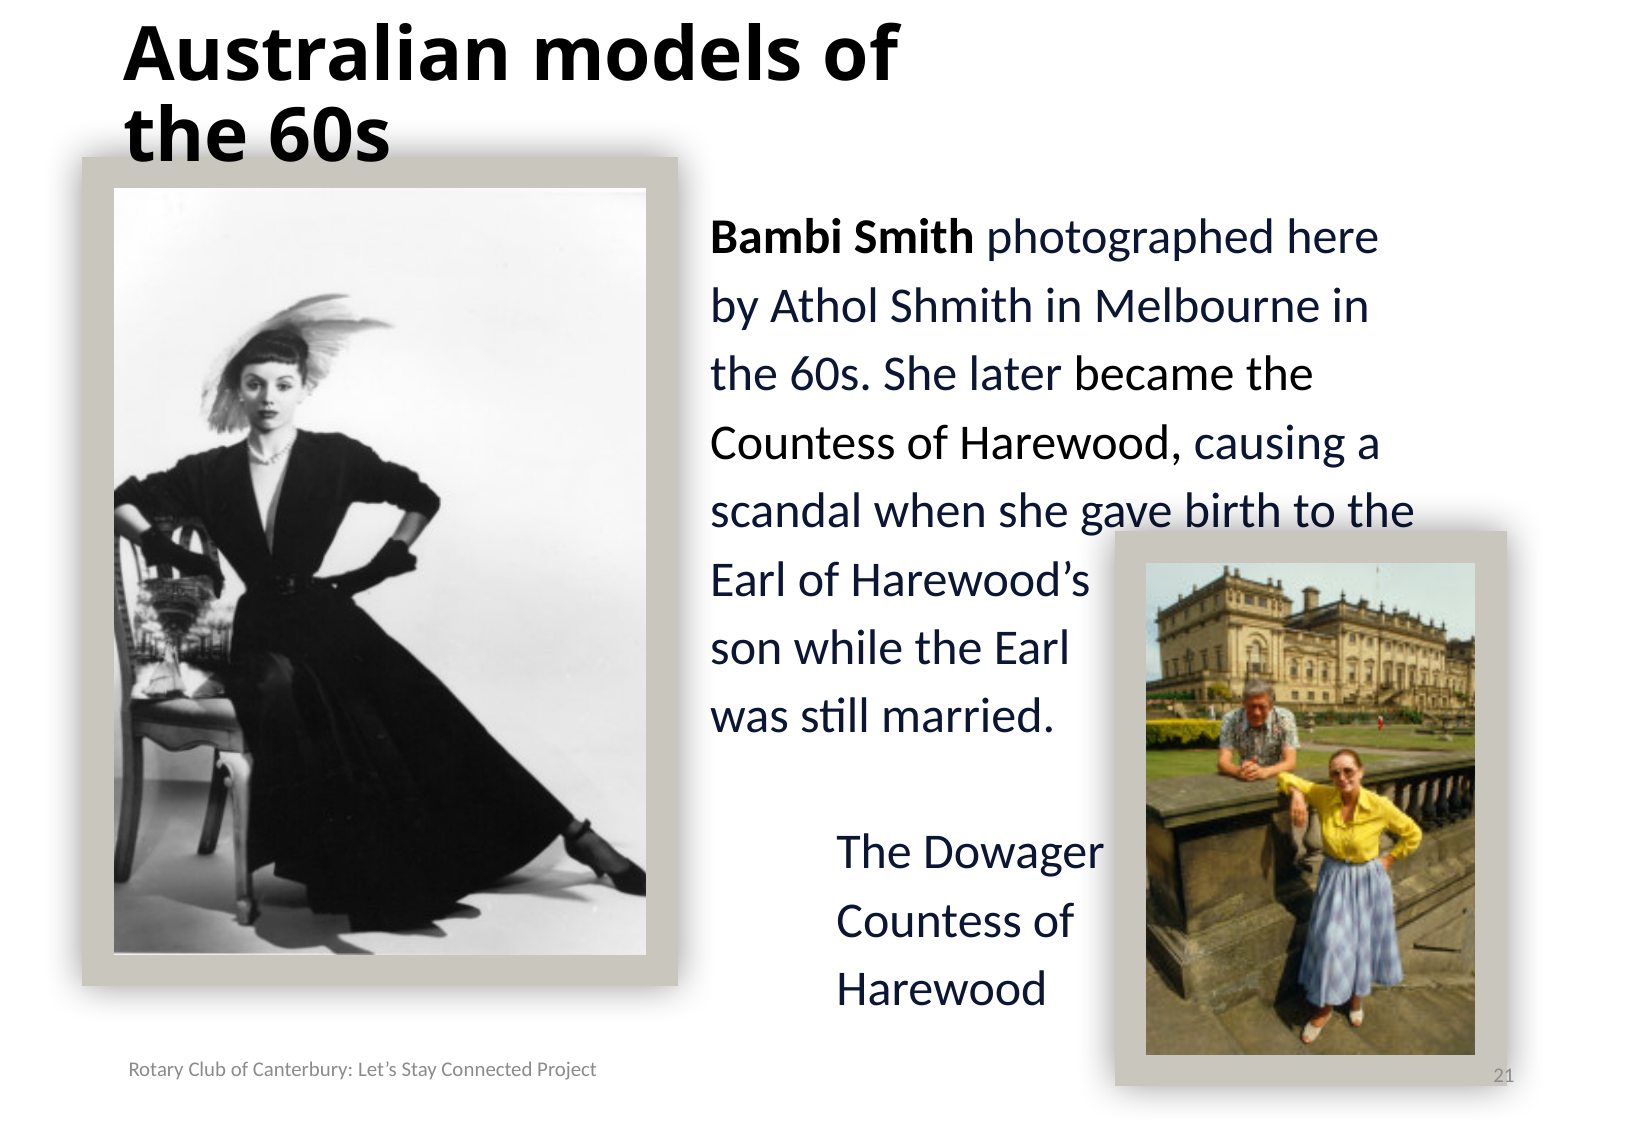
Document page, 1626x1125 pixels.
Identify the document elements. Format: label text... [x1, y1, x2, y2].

picture [113, 188, 647, 955]
text_box The Dowager Countess of Harewood [821, 803, 1136, 1024]
text_box Australian models of the 60s [113, 56, 1036, 138]
footer Rotary Club of Canterbury: Let’s Stay Connected Project [113, 1039, 621, 1099]
text_box Bambi Smith photographed here by Athol Shmith in Melbourne in the 60s. She later became the Countess of Harewood, causing a scandal when she gave birth to the Earl of Harewood’s son while the Earl was still married. [705, 188, 1440, 751]
picture [1145, 562, 1476, 1055]
slide_number 21 [1349, 1043, 1530, 1106]
